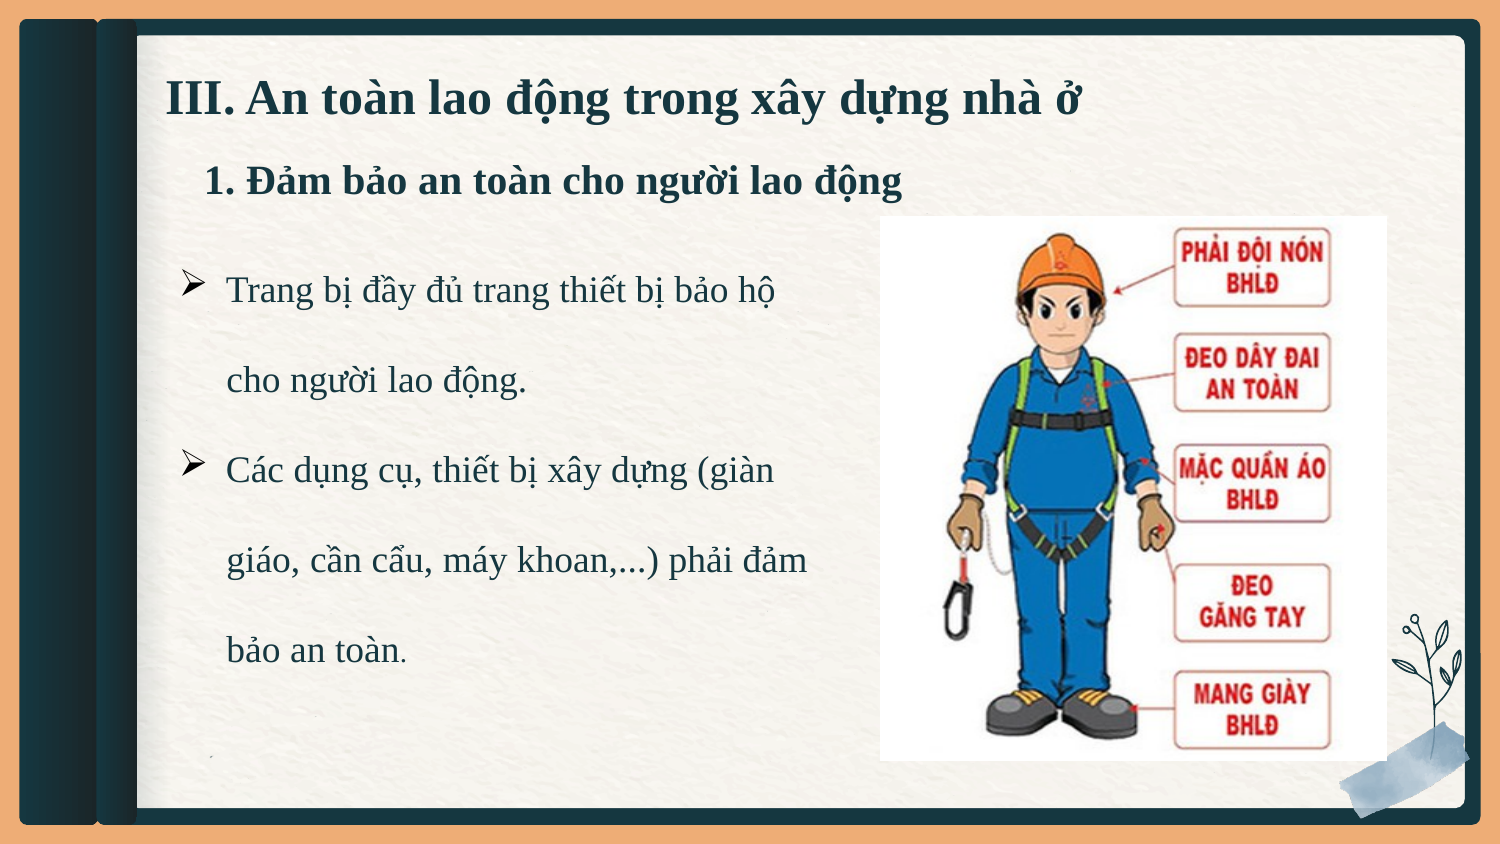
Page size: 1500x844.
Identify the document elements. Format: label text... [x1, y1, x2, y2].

title III. An toàn lao động trong xây dựng nhà ở [150, 49, 1238, 147]
text_box 1. Đảm bảo an toàn cho người lao động [189, 147, 918, 211]
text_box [1339, 613, 1470, 820]
picture [137, 35, 1465, 809]
text_box Trang bị đầy đủ trang thiết bị bảo hộ cho người lao động. Các dụng cụ, thiết bị xây dựng (giàn giáo, cần cẩu, máy khoan,...) phải đảm bảo an toàn. [164, 212, 833, 713]
